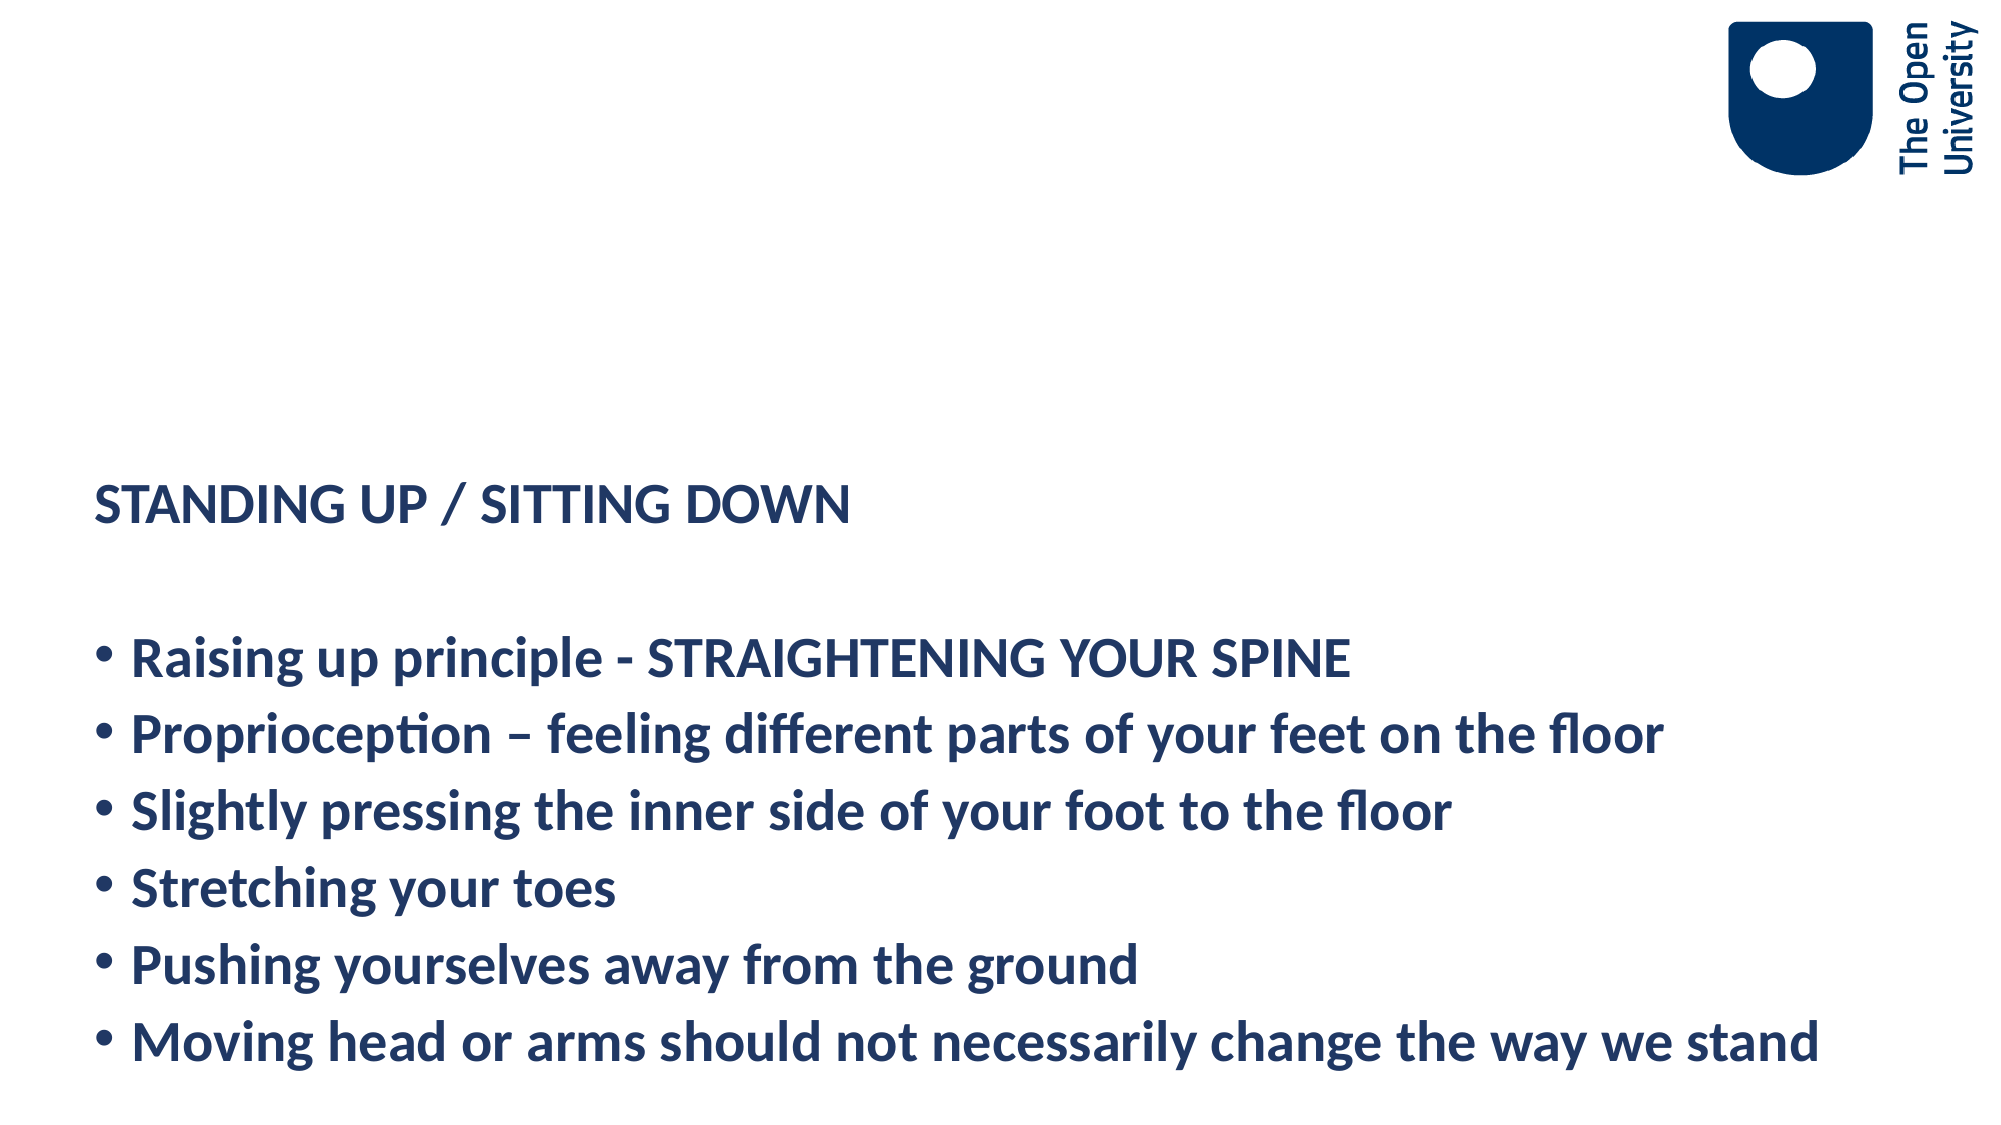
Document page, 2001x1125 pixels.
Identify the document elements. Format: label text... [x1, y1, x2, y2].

picture [1727, 18, 1981, 177]
list STANDING UP / SITTING DOWN Raising up principle - STRAIGHTENING YOUR SPINE Proprioception – feeling different parts of your feet on the floor Slightly pressing the inner side of your foot to the floor Stretching your toes Pushing yourselves away from the ground Moving head or arms should not necessarily change the way we stand [79, 471, 1854, 1125]
